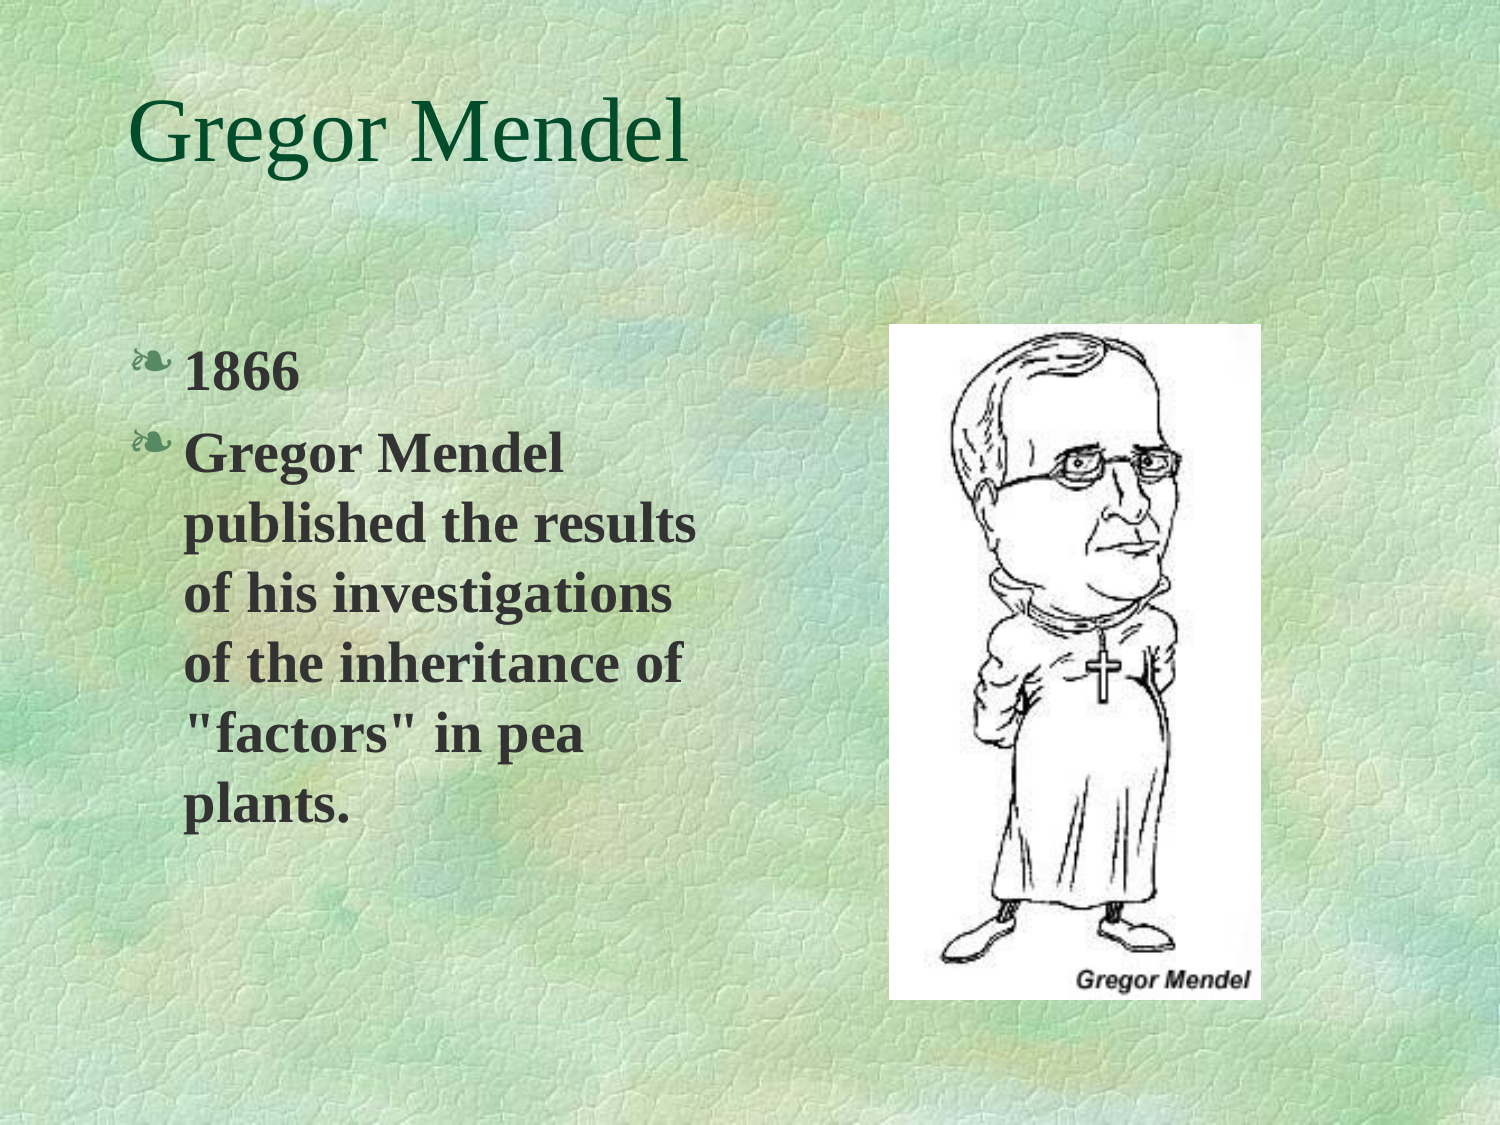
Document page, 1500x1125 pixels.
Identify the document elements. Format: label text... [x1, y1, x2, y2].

title Gregor Mendel [112, 74, 1388, 188]
picture [0, 0, 1500, 1125]
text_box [888, 324, 1261, 1001]
list 1866 Gregor Mendel published the results of his investigations of the inheritance of "factors" in pea plants. [112, 324, 738, 1001]
